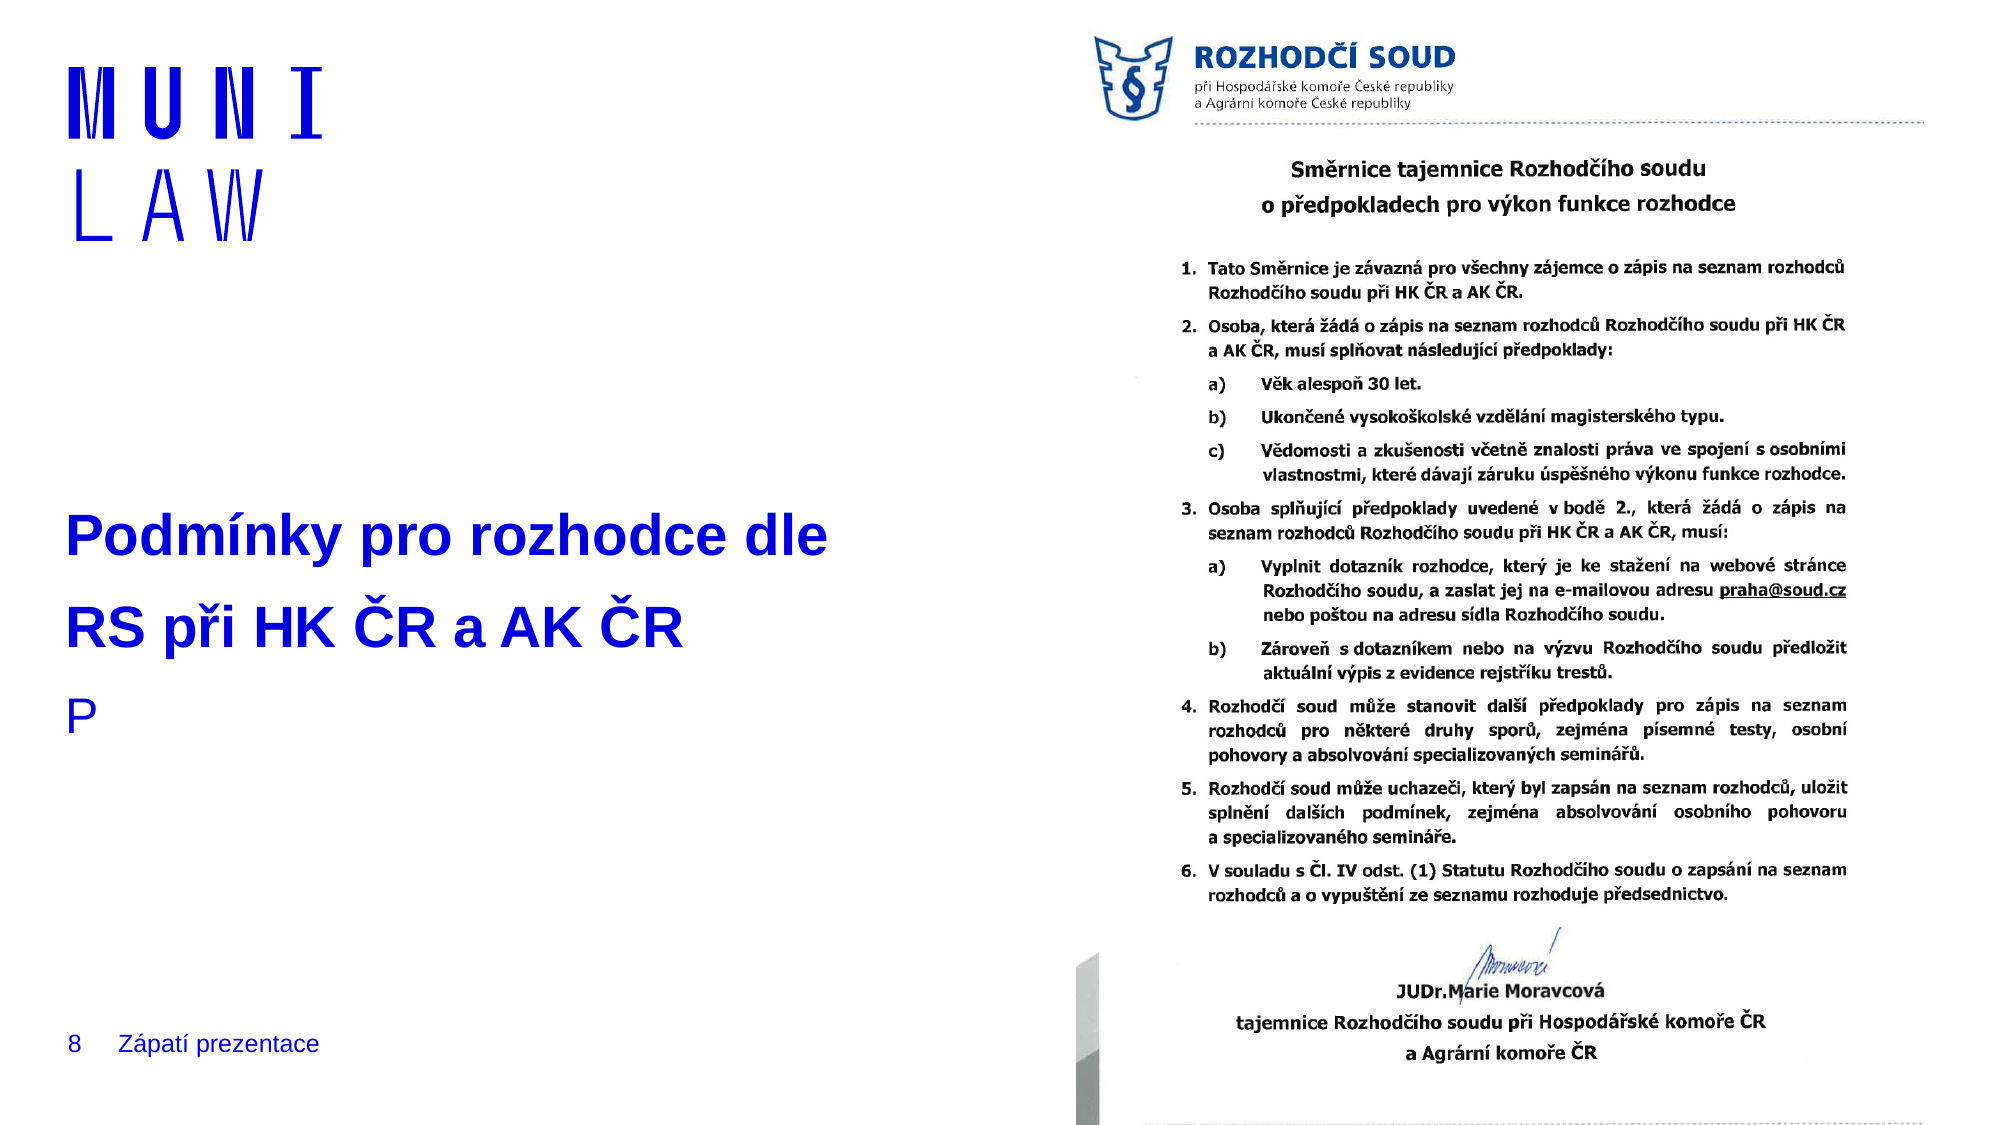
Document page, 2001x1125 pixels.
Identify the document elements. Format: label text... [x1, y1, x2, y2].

picture [1076, 0, 1924, 1125]
subtitle P [65, 675, 926, 790]
footer Zápatí prezentace [118, 1021, 926, 1063]
title Podmínky pro rozhodce dle RS při HK ČR a AK ČR [65, 475, 926, 668]
slide_number 8 [67, 1021, 110, 1063]
